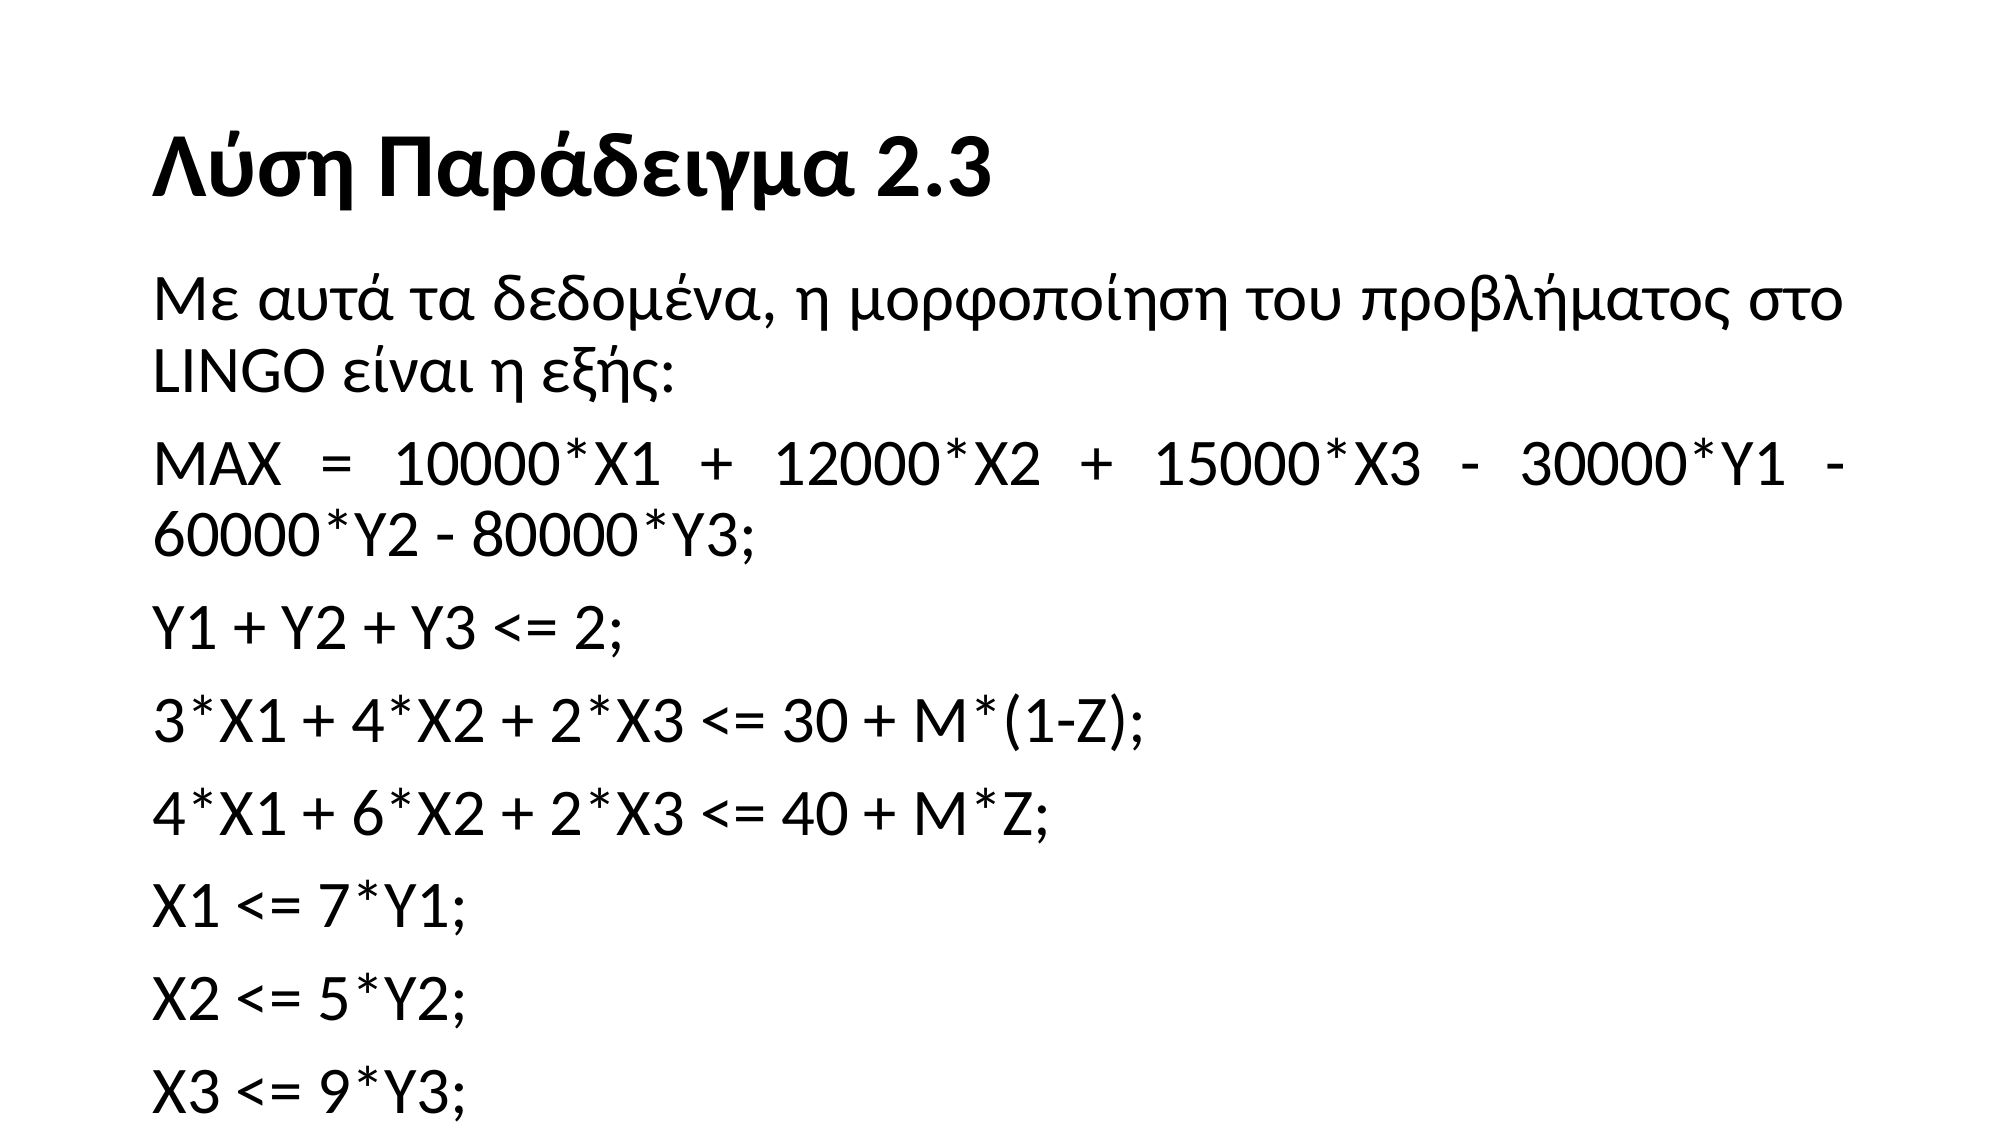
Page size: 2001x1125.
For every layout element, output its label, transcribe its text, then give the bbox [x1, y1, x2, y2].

title Λύση Παράδειγμα 2.3 [137, 58, 1863, 255]
list Με αυτά τα δεδομένα, η μορφοποίηση του προβλήματος στο LINGO είναι η εξής: MAX = 10000*X1 + 12000*X2 + 15000*X3 - 30000*Y1 - 60000*Y2 - 80000*Y3; Y1 + Y2 + Y3 <= 2; 3*X1 + 4*X2 + 2*X3 <= 30 + M*(1-Z); 4*X1 + 6*X2 + 2*X3 <= 40 + M*Z; X1 <= 7*Y1; X2 <= 5*Y2; X3 <= 9*Y3; [137, 255, 1863, 969]
